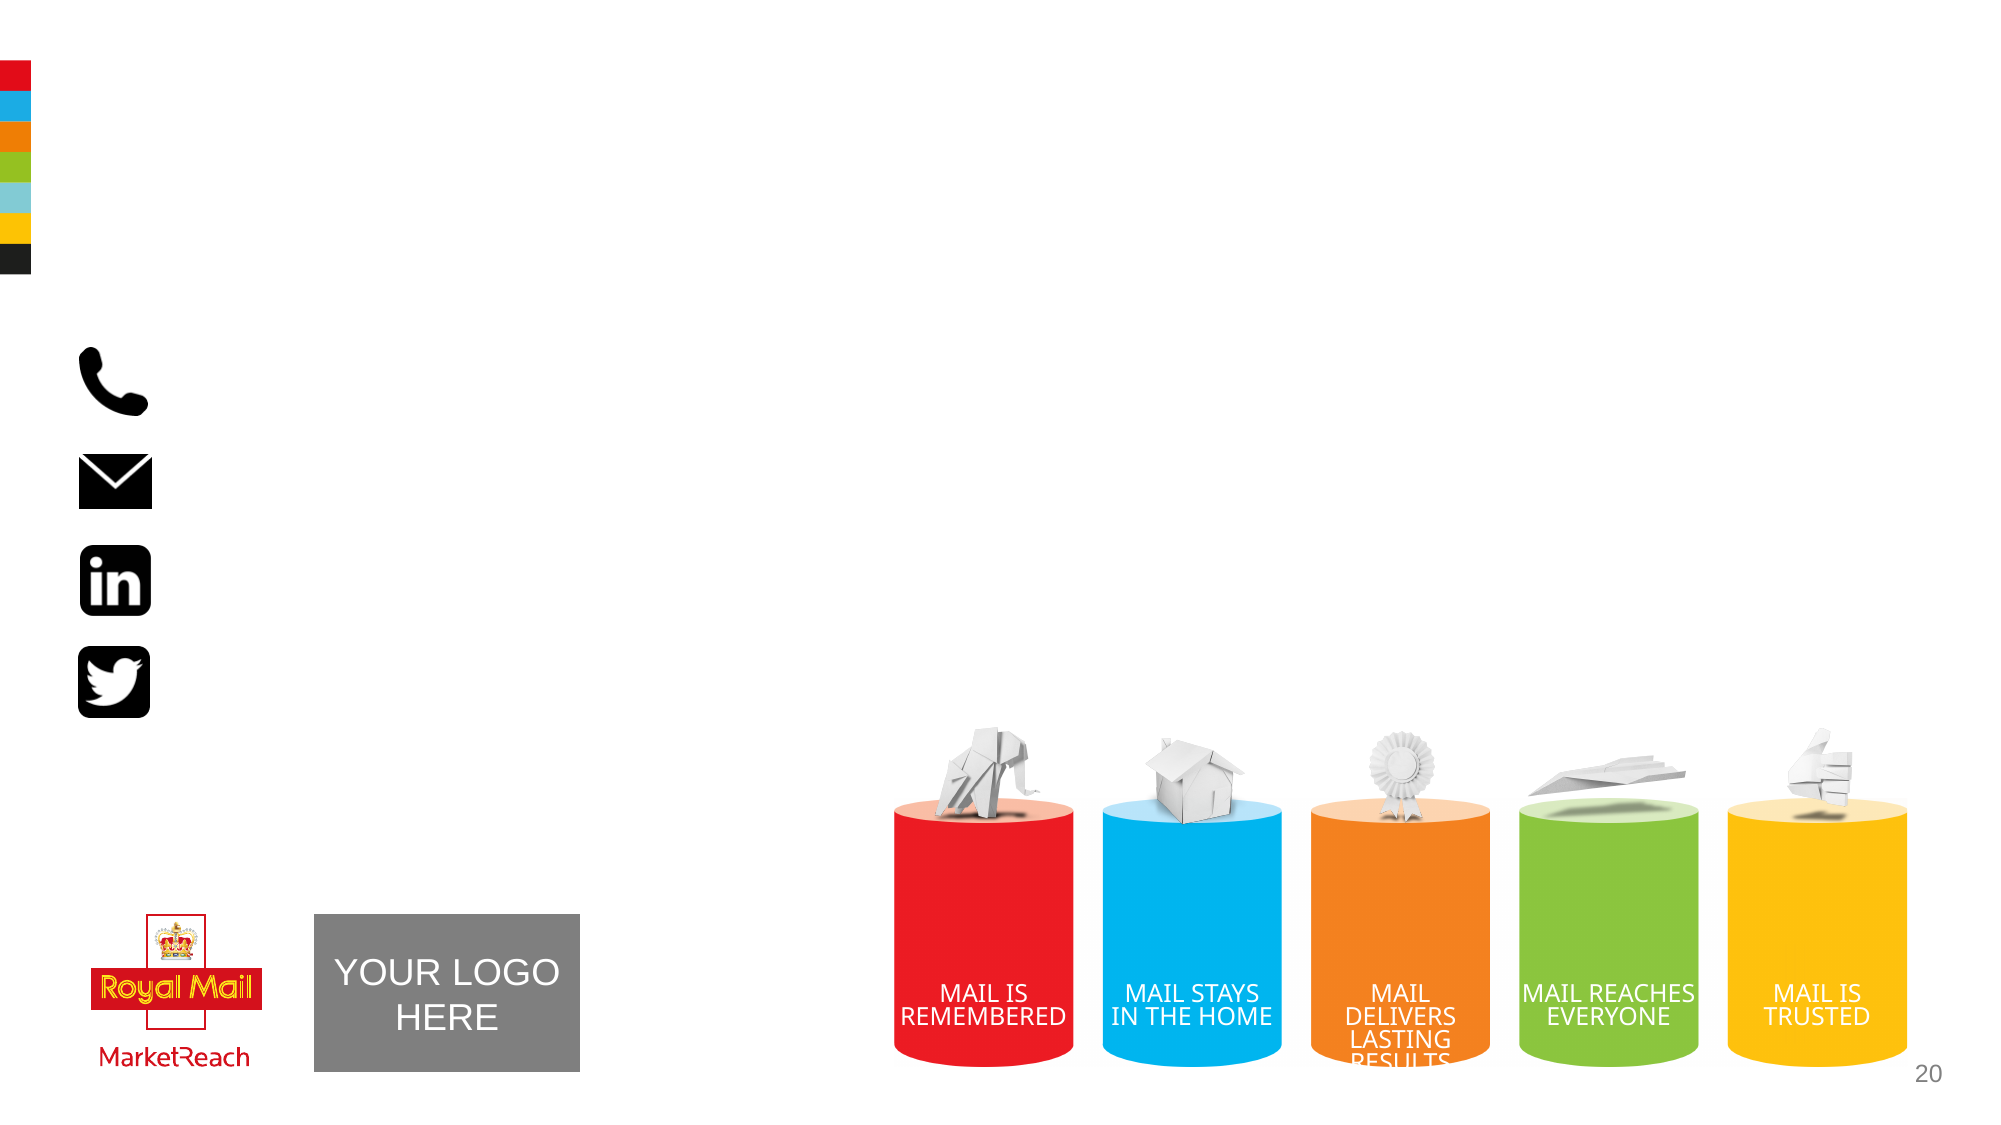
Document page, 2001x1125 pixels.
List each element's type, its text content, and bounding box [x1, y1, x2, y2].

picture [1354, 1055, 1360, 1062]
slide_number 20 [1873, 1057, 1943, 1087]
picture [894, 684, 1908, 1067]
text_box YOUR LOGO HERE [314, 914, 580, 1072]
picture [80, 545, 152, 617]
picture [79, 454, 152, 509]
picture [79, 347, 148, 416]
picture [78, 646, 150, 718]
